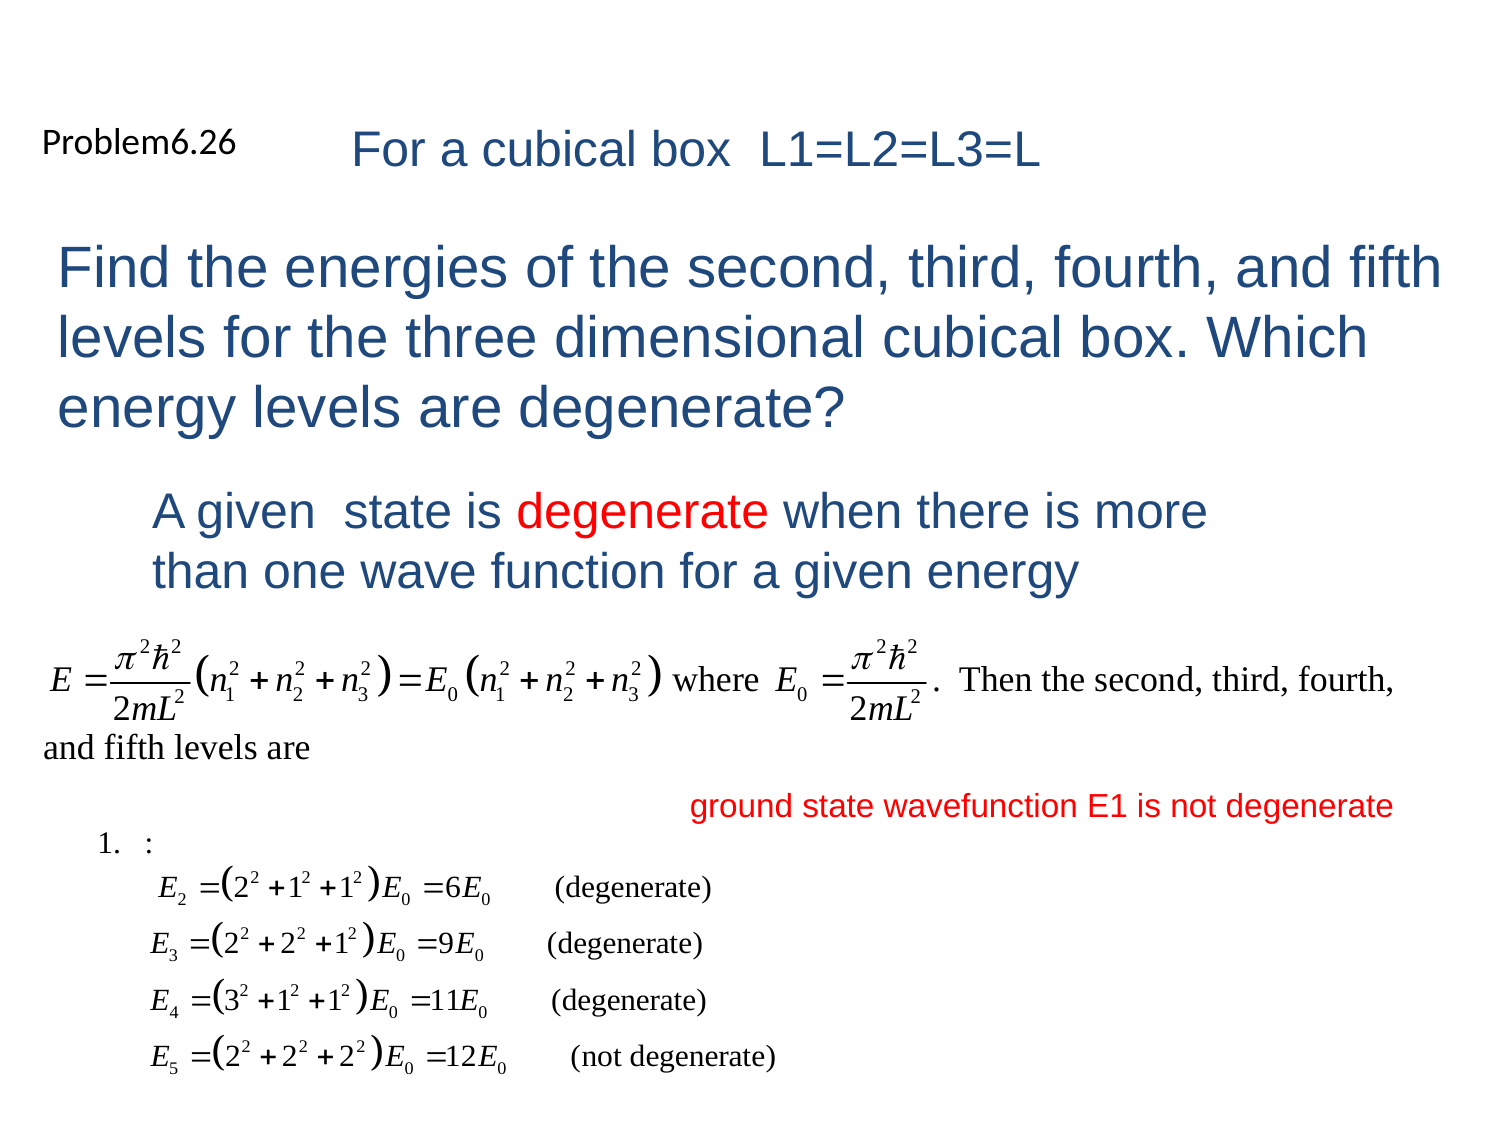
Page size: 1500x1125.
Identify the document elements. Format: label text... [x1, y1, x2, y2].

text_box A given state is degenerate when there is more than one wave function for a given energy [137, 470, 1250, 606]
picture [49, 824, 1279, 1088]
picture [42, 628, 1444, 770]
text_box Find the energies of the second, third, fourth, and fifth levels for the three dimensional cubical box. Which energy levels are degenerate? [43, 221, 1462, 447]
text_box For a cubical box L1=L2=L3=L [336, 109, 1462, 185]
text_box Problem6.26 [27, 109, 252, 170]
text_box ground state wavefunction E1 is not degenerate [675, 776, 1493, 892]
